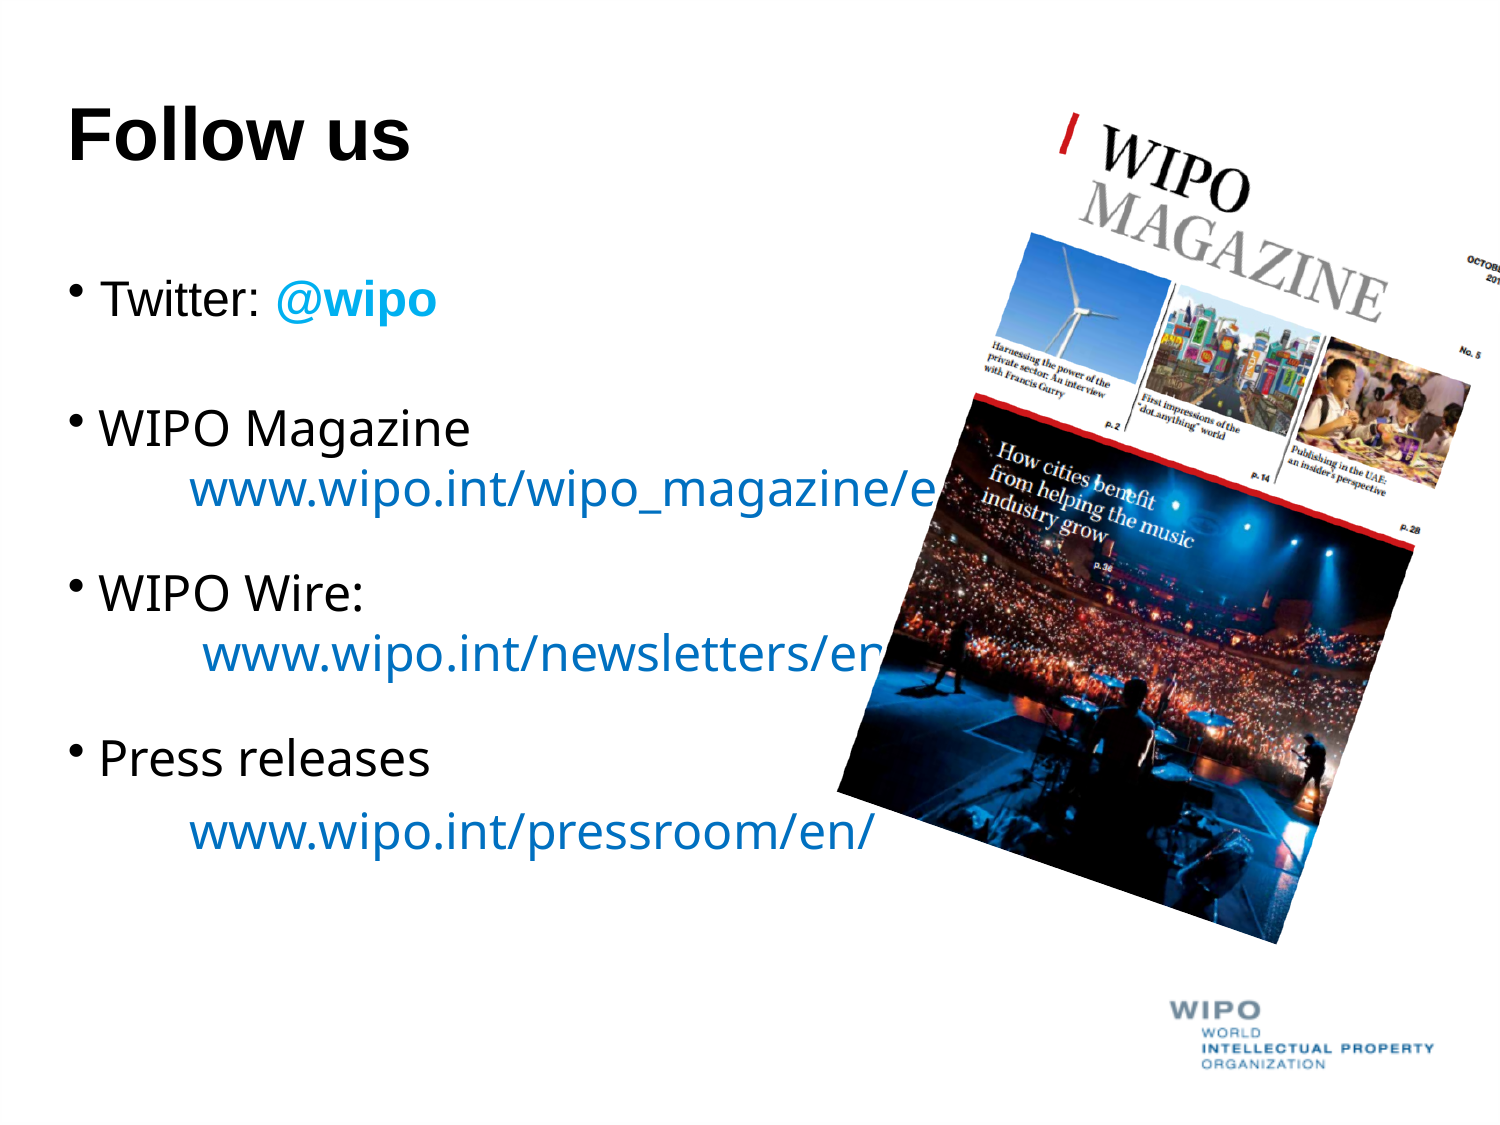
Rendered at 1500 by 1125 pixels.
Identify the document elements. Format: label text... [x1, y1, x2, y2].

text_box Twitter: @wipo WIPO Magazine www.wipo.int/wipo_magazine/en/ WIPO Wire: www.wipo.int/newsletters/en Press releases www.wipo.int/pressroom/en/ [53, 239, 1081, 1014]
picture [0, 0, 1500, 1125]
text_box Follow us [53, 78, 680, 268]
